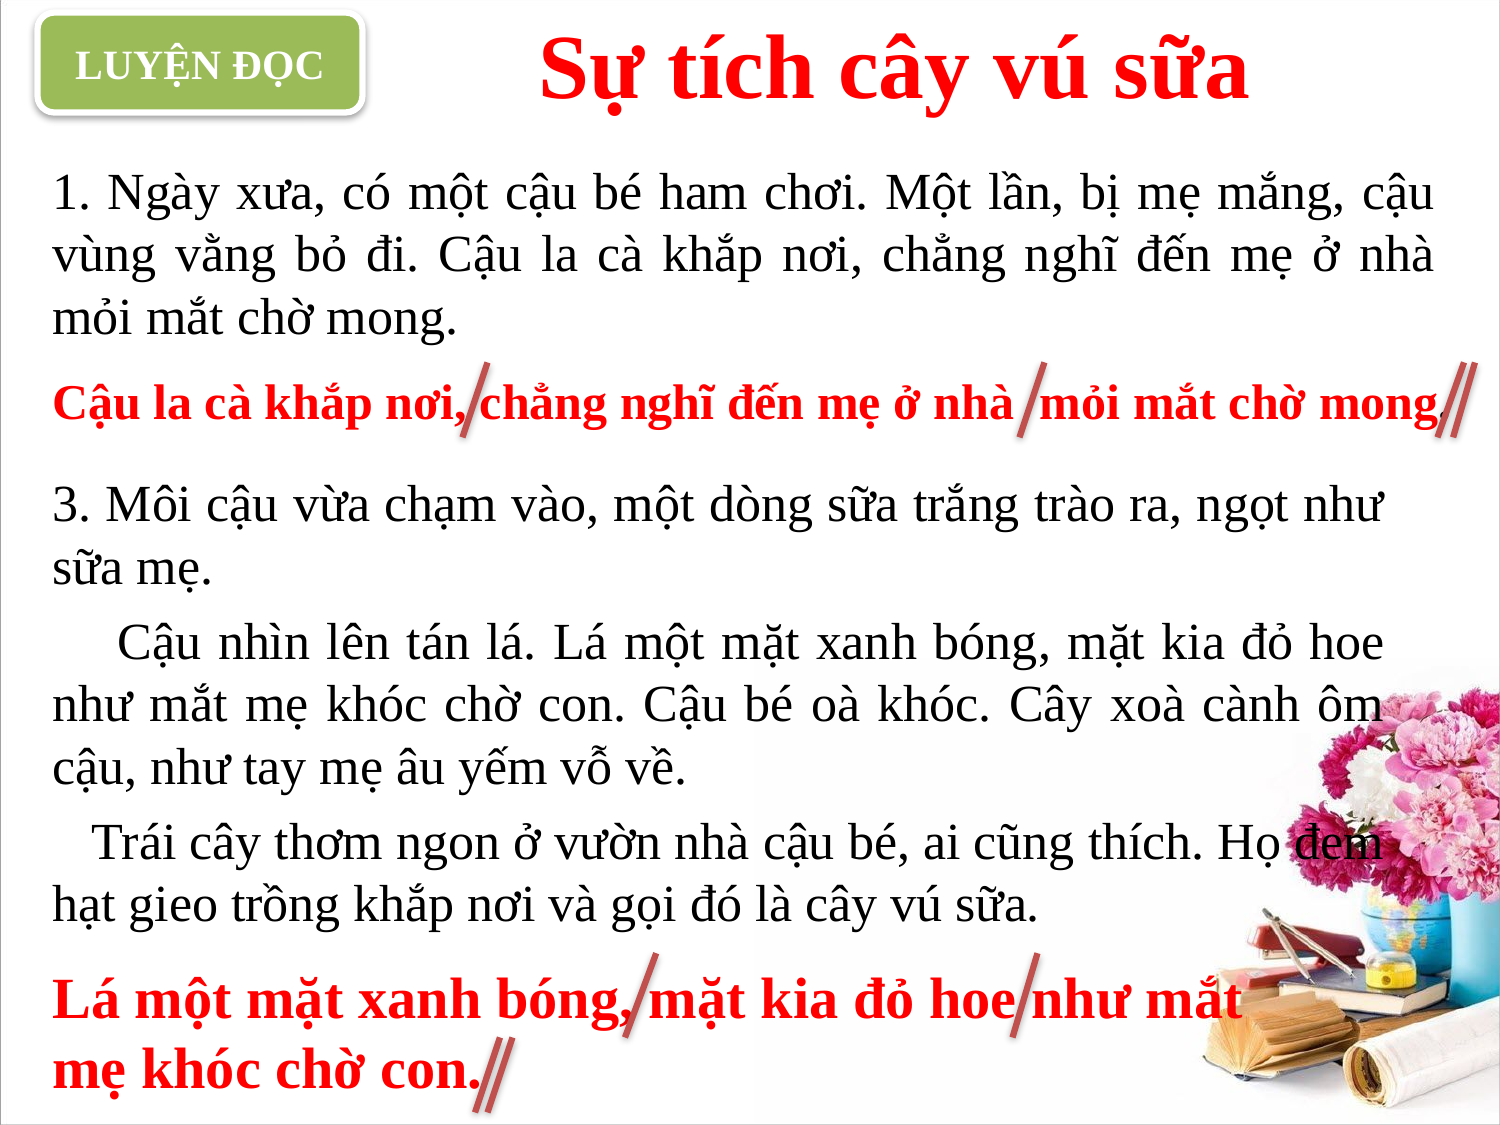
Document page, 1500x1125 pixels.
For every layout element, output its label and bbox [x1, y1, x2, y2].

text_box [1452, 362, 1476, 438]
text_box [474, 1037, 485, 1113]
list [0, 0, 1500, 1125]
text_box [1019, 362, 1045, 438]
text_box [1437, 362, 1450, 438]
text_box [487, 1037, 513, 1113]
text_box [1012, 952, 1038, 1038]
text_box [624, 952, 657, 1038]
text_box [462, 362, 488, 438]
